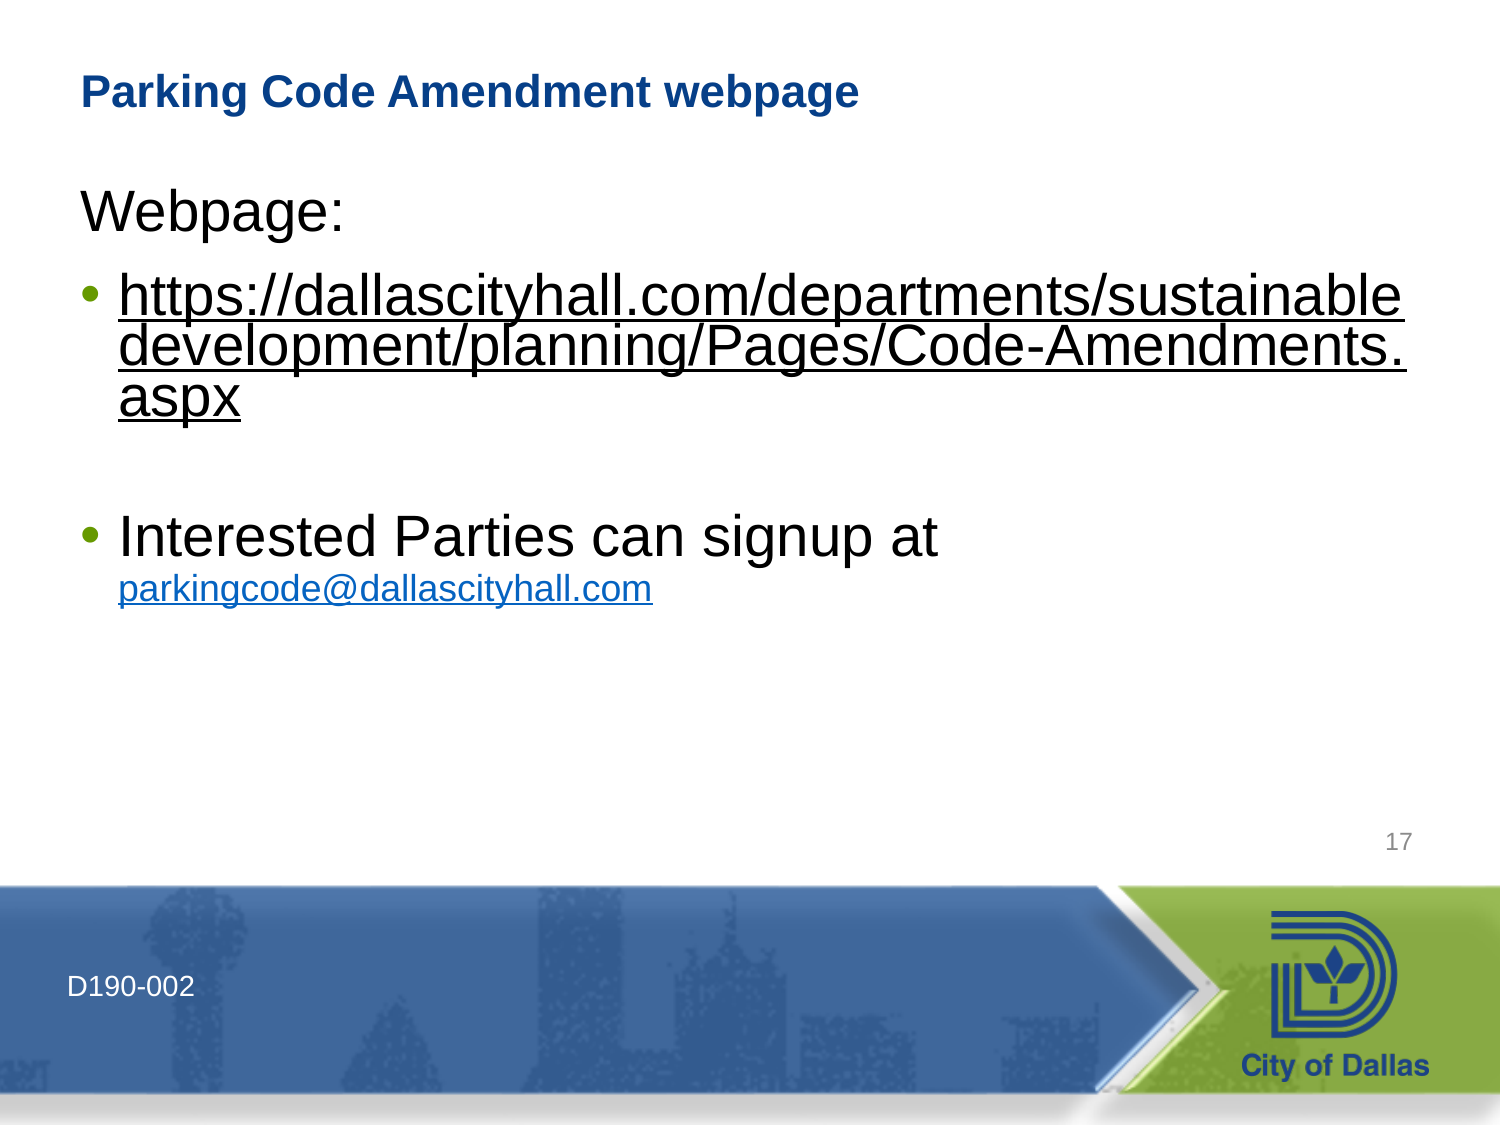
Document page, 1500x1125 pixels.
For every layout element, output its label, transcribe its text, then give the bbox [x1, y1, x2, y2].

list D190-002 [51, 959, 1167, 1019]
picture [0, 870, 1500, 1125]
list Webpage: https://dallascityhall.com/departments/sustainabledevelopment/planning/Pages/Code-Amendments.aspx Interested Parties can signup at parkingcode@dallascityhall.com [65, 174, 1429, 835]
title Parking Code Amendment webpage [65, 44, 1360, 133]
slide_number 17 [1090, 835, 1429, 871]
